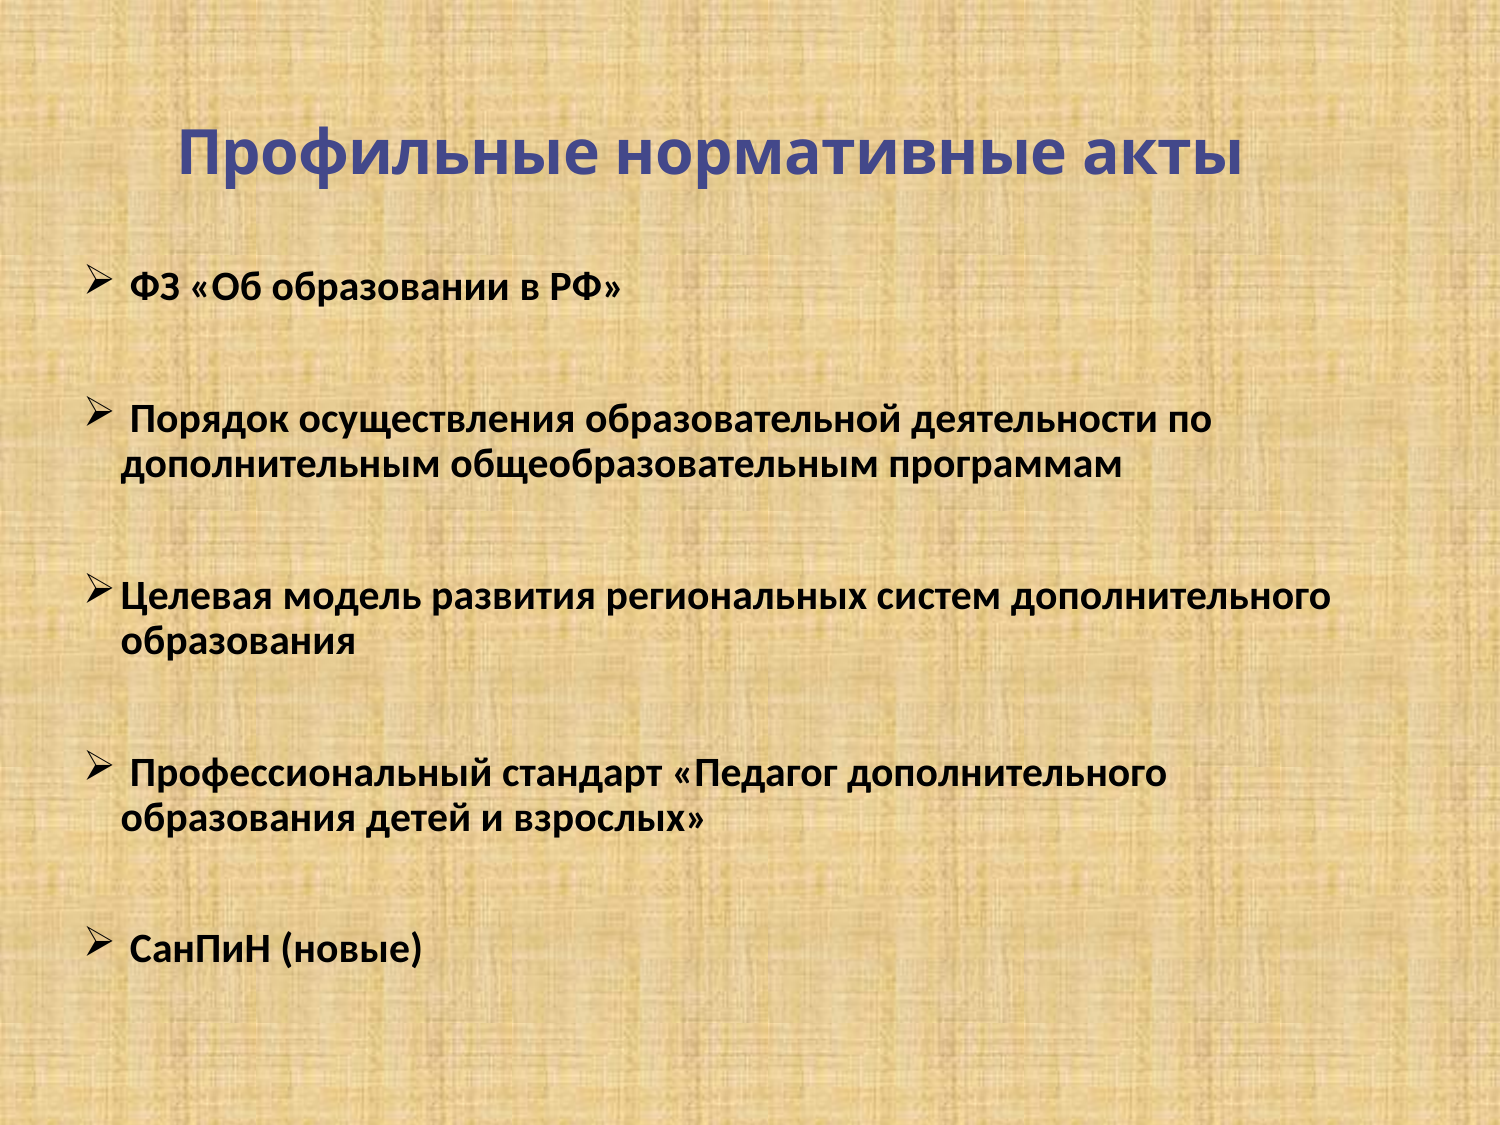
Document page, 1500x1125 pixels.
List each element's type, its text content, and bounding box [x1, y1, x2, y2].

text_box Профильные нормативные акты [171, 107, 1376, 193]
picture [0, 0, 1500, 1125]
text_box ФЗ «Об образовании в РФ» Порядок осуществления образовательной деятельности по дополнительным общеобразовательным программам Целевая модель развития региональных систем дополнительного образования Профессиональный стандарт «Педагог дополнительного образования детей и взрослых» СанПиН (новые) [76, 261, 1412, 1005]
